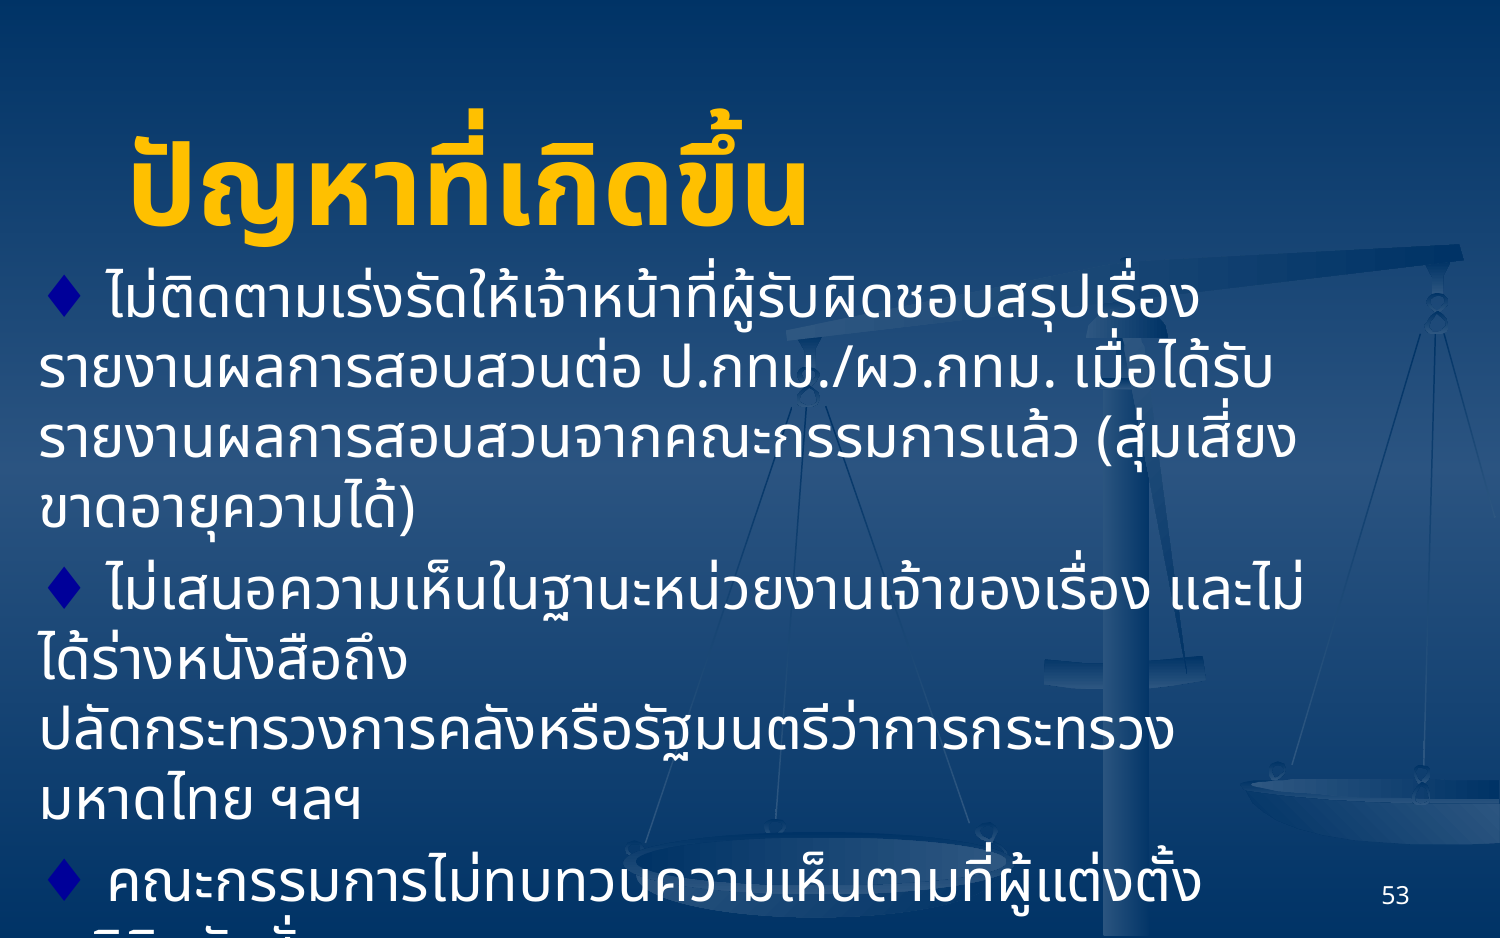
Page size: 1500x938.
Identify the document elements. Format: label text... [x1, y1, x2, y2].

slide_number 53 [1074, 858, 1426, 921]
list ปัญหาที่เกิดขึ้น ♦ ไม่ติดตามเร่งรัดให้เจ้าหน้าที่ผู้รับผิดชอบสรุปเรื่องรายงานผลการสอบสวนต่อ ป.กทม./ผว.กทม. เมื่อได้รับรายงานผลการสอบสวนจากคณะกรรมการแล้ว (สุ่มเสี่ยงขาดอายุความได้) ♦ ไม่เสนอความเห็นในฐานะหน่วยงานเจ้าของเรื่อง และไม่ได้ร่างหนังสือถึง ปลัดกระทรวงการคลังหรือรัฐมนตรีว่าการกระทรวงมหาดไทย ฯลฯ ♦ คณะกรรมการไม่ทบทวนความเห็นตามที่ผู้แต่งตั้งวินิจฉัยสั่งการ [23, 105, 1337, 809]
